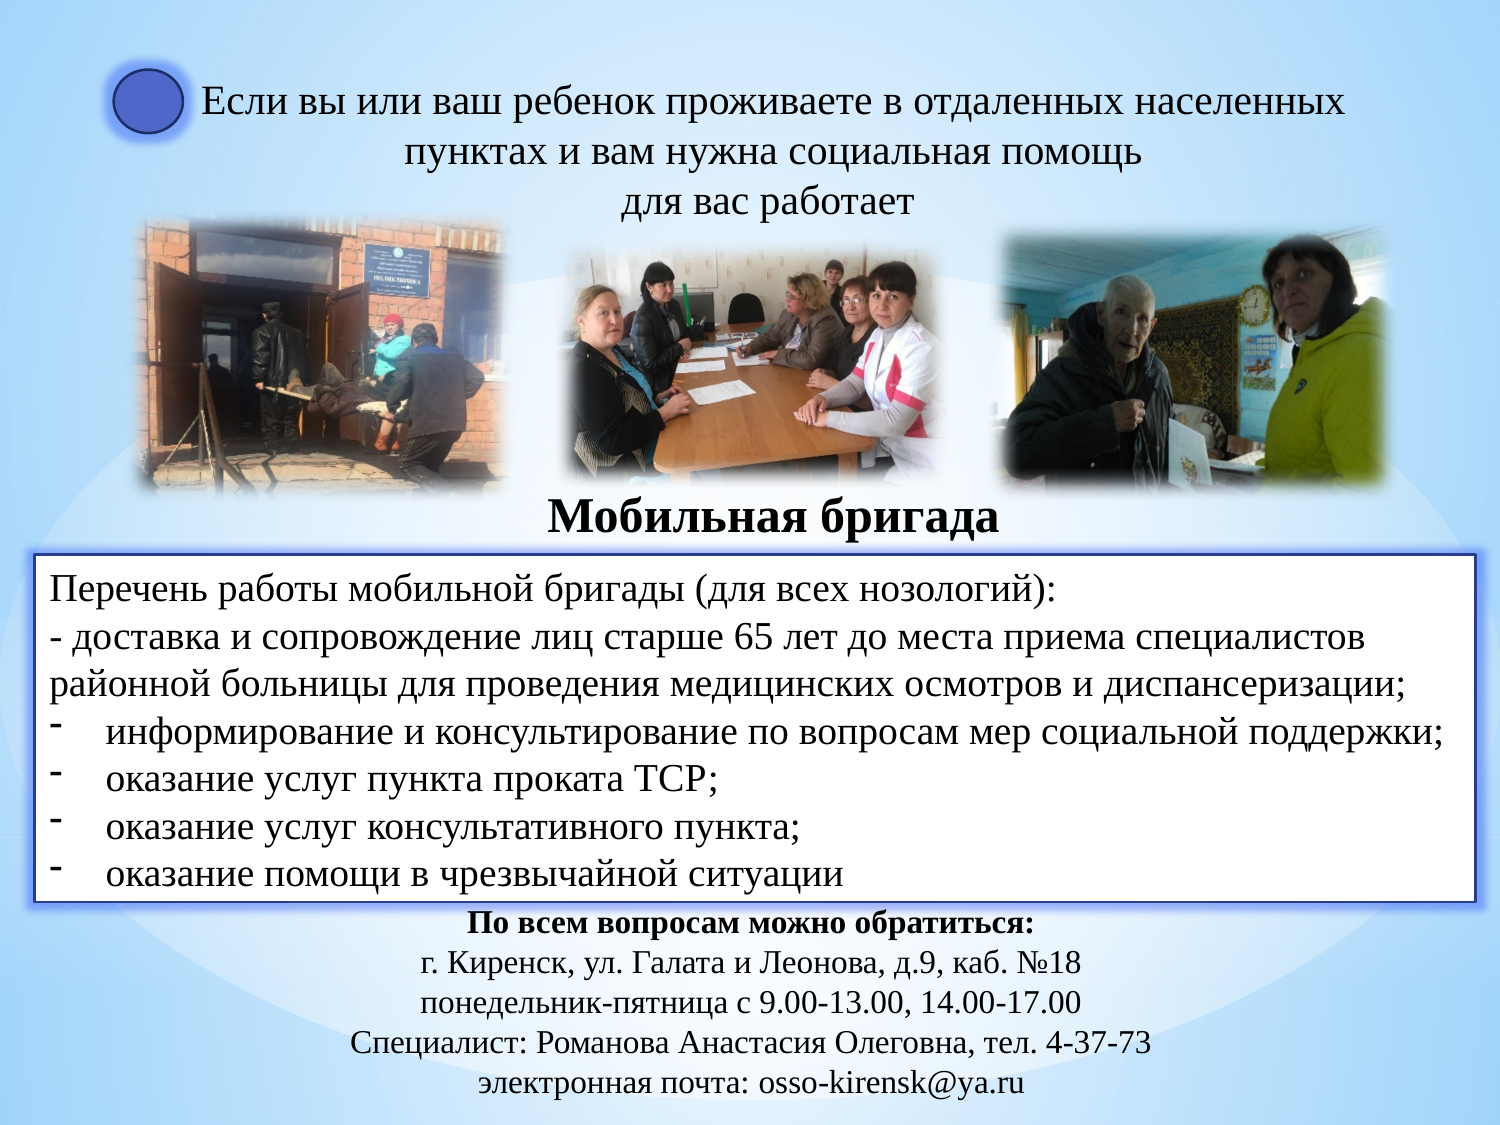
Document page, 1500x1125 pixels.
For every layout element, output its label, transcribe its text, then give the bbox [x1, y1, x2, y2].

text_box Перечень работы мобильной бригады (для всех нозологий): - доставка и сопровождение лиц старше 65 лет до места приема специалистов районной больницы для проведения медицинских осмотров и диспансеризации; информирование и консультирование по вопросам мер социальной поддержки; оказание услуг пункта проката ТСР; оказание услуг консультативного пункта; оказание помощи в чрезвычайной ситуации [33, 553, 1477, 903]
text_box По всем вопросам можно обратиться: г. Киренск, ул. Галата и Леонова, д.9, каб. №18 понедельник-пятница с 9.00-13.00, 14.00-17.00 Специалист: Романова Анастасия Олеговна, тел. 4-37-73 электронная почта: osso-kirensk@ya.ru [231, 893, 1272, 1108]
text_box Если вы или ваш ребенок проживаете в отдаленных населенных пунктах и вам нужна социальная помощь для вас работает Мобильная бригада [112, 65, 1435, 550]
picture [548, 236, 952, 538]
text_box [112, 68, 185, 135]
picture [985, 218, 1400, 502]
picture [124, 207, 516, 504]
